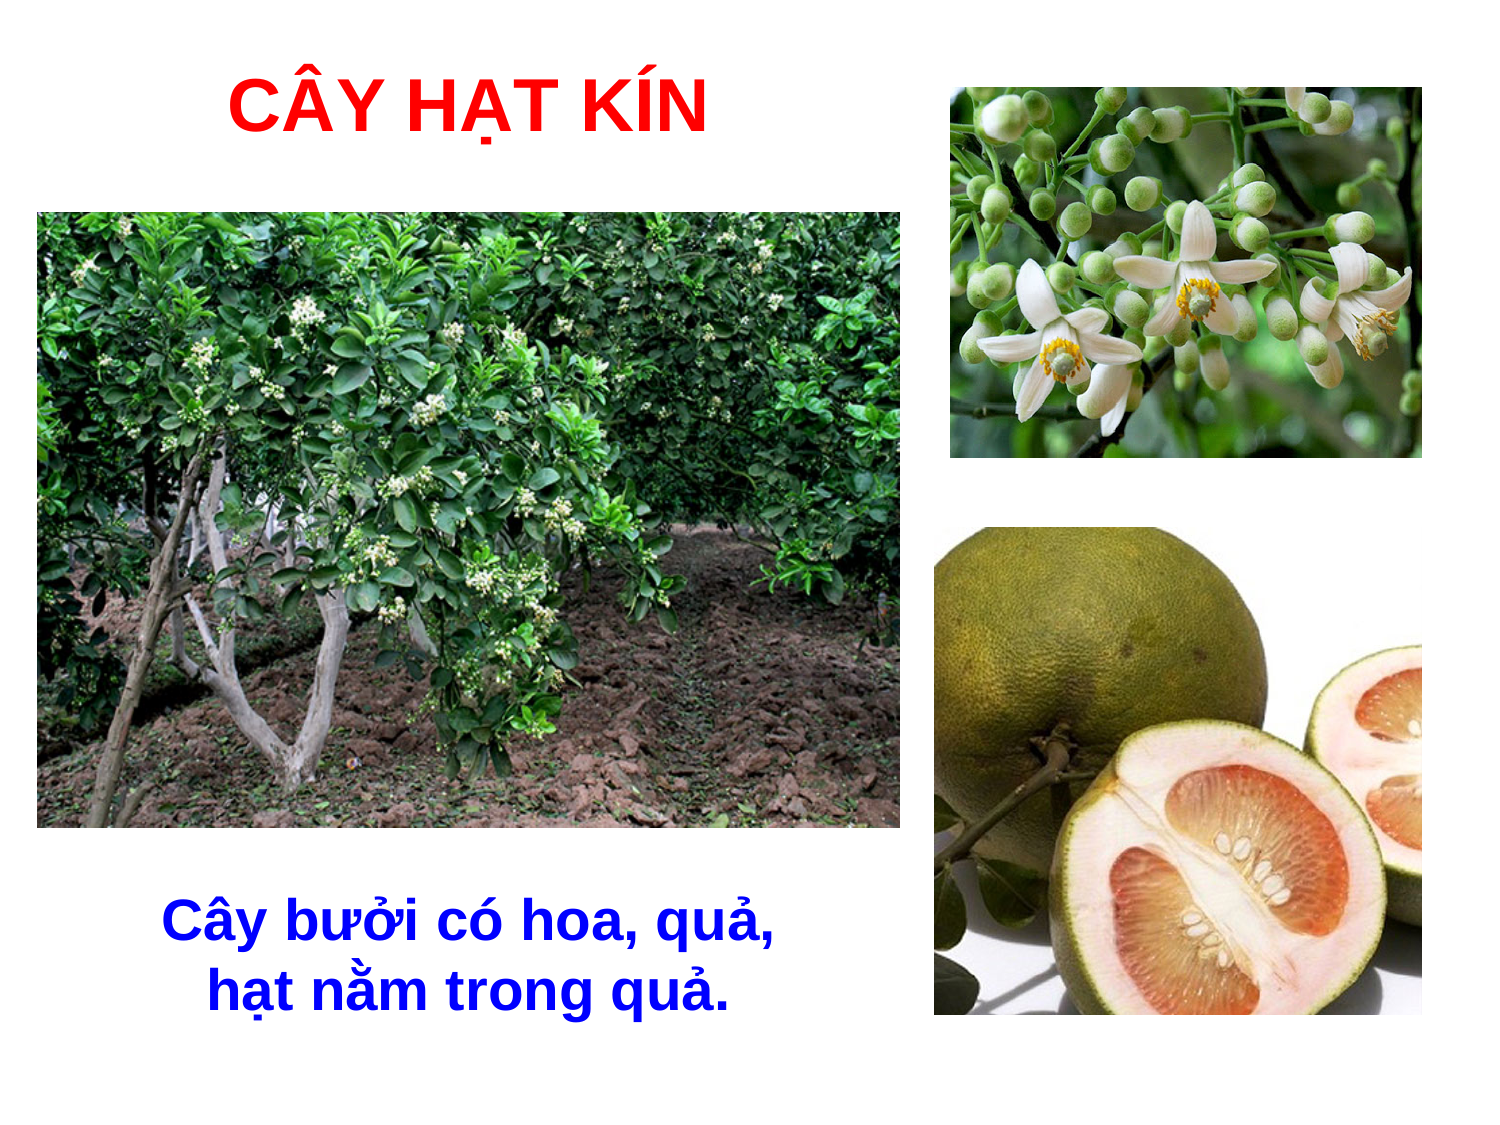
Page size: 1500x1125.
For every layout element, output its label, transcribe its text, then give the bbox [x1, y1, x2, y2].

text_box CÂY HẠT KÍN [150, 49, 788, 155]
picture [949, 87, 1423, 459]
picture [37, 212, 901, 828]
picture [934, 527, 1422, 1015]
text_box Cây bưởi có hoa, quả, hạt nằm trong quả. [112, 874, 825, 1030]
